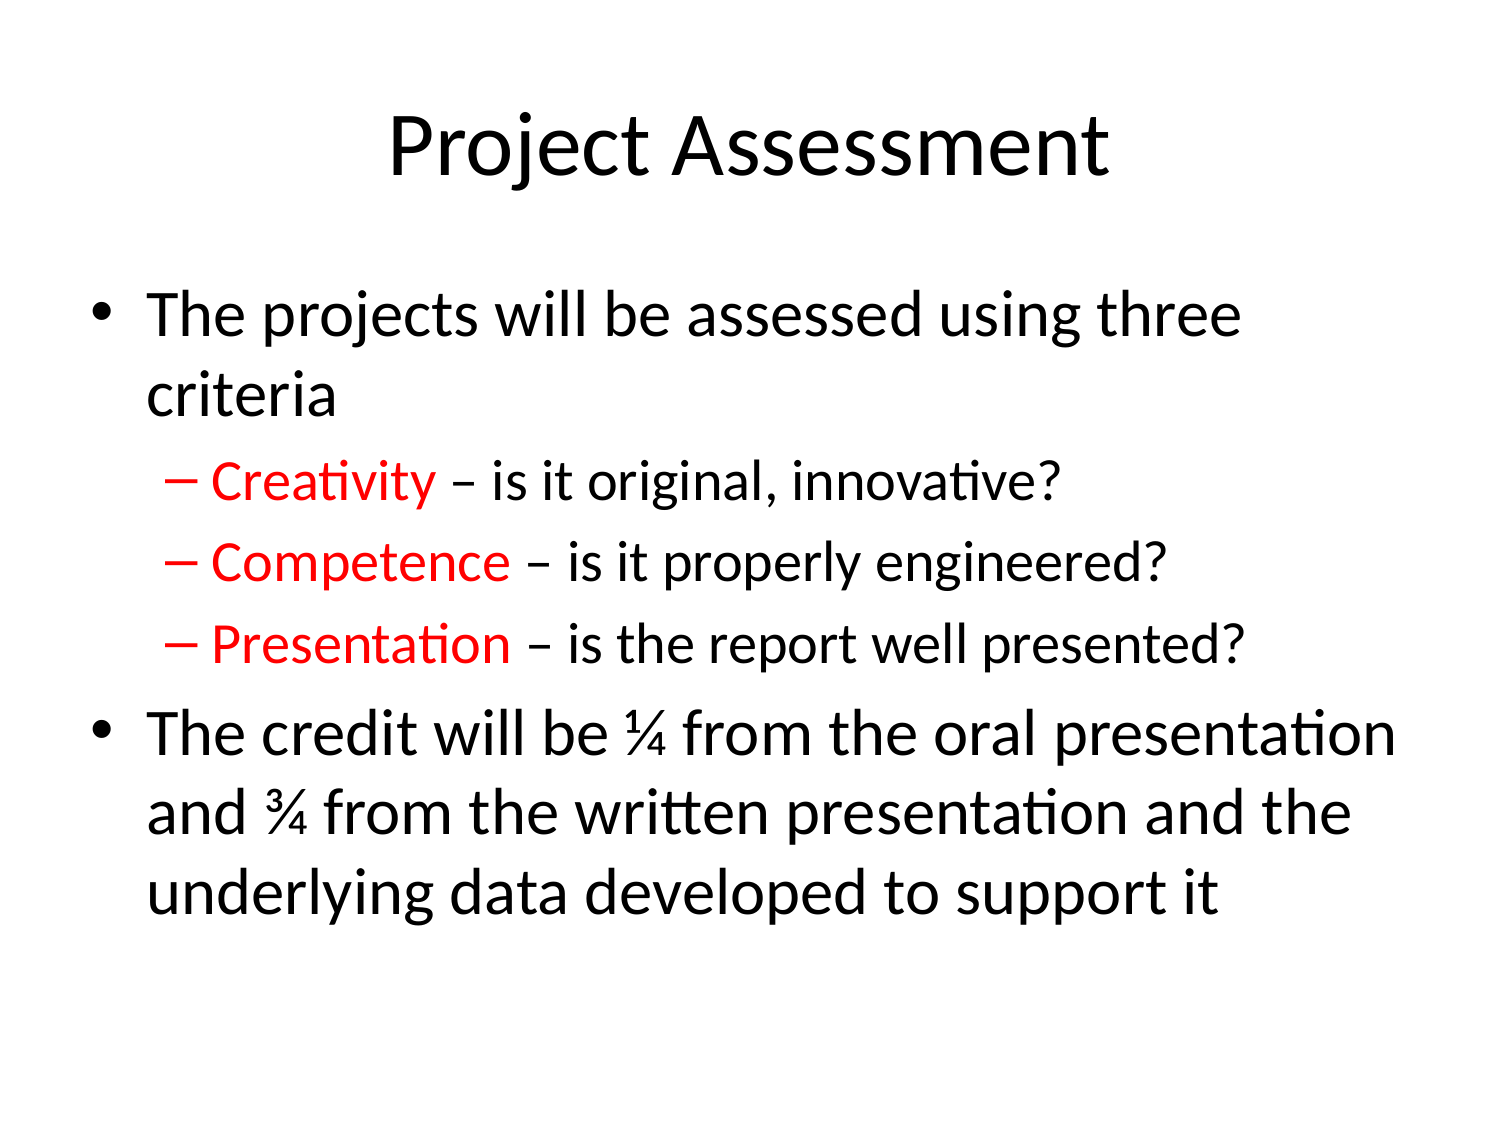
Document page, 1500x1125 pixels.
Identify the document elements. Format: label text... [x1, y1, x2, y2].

title Project Assessment [75, 45, 1425, 233]
list The projects will be assessed using three criteria Creativity – is it original, innovative? Competence – is it properly engineered? Presentation – is the report well presented? The credit will be ¼ from the oral presentation and ¾ from the written presentation and the underlying data developed to support it [75, 262, 1425, 1005]
